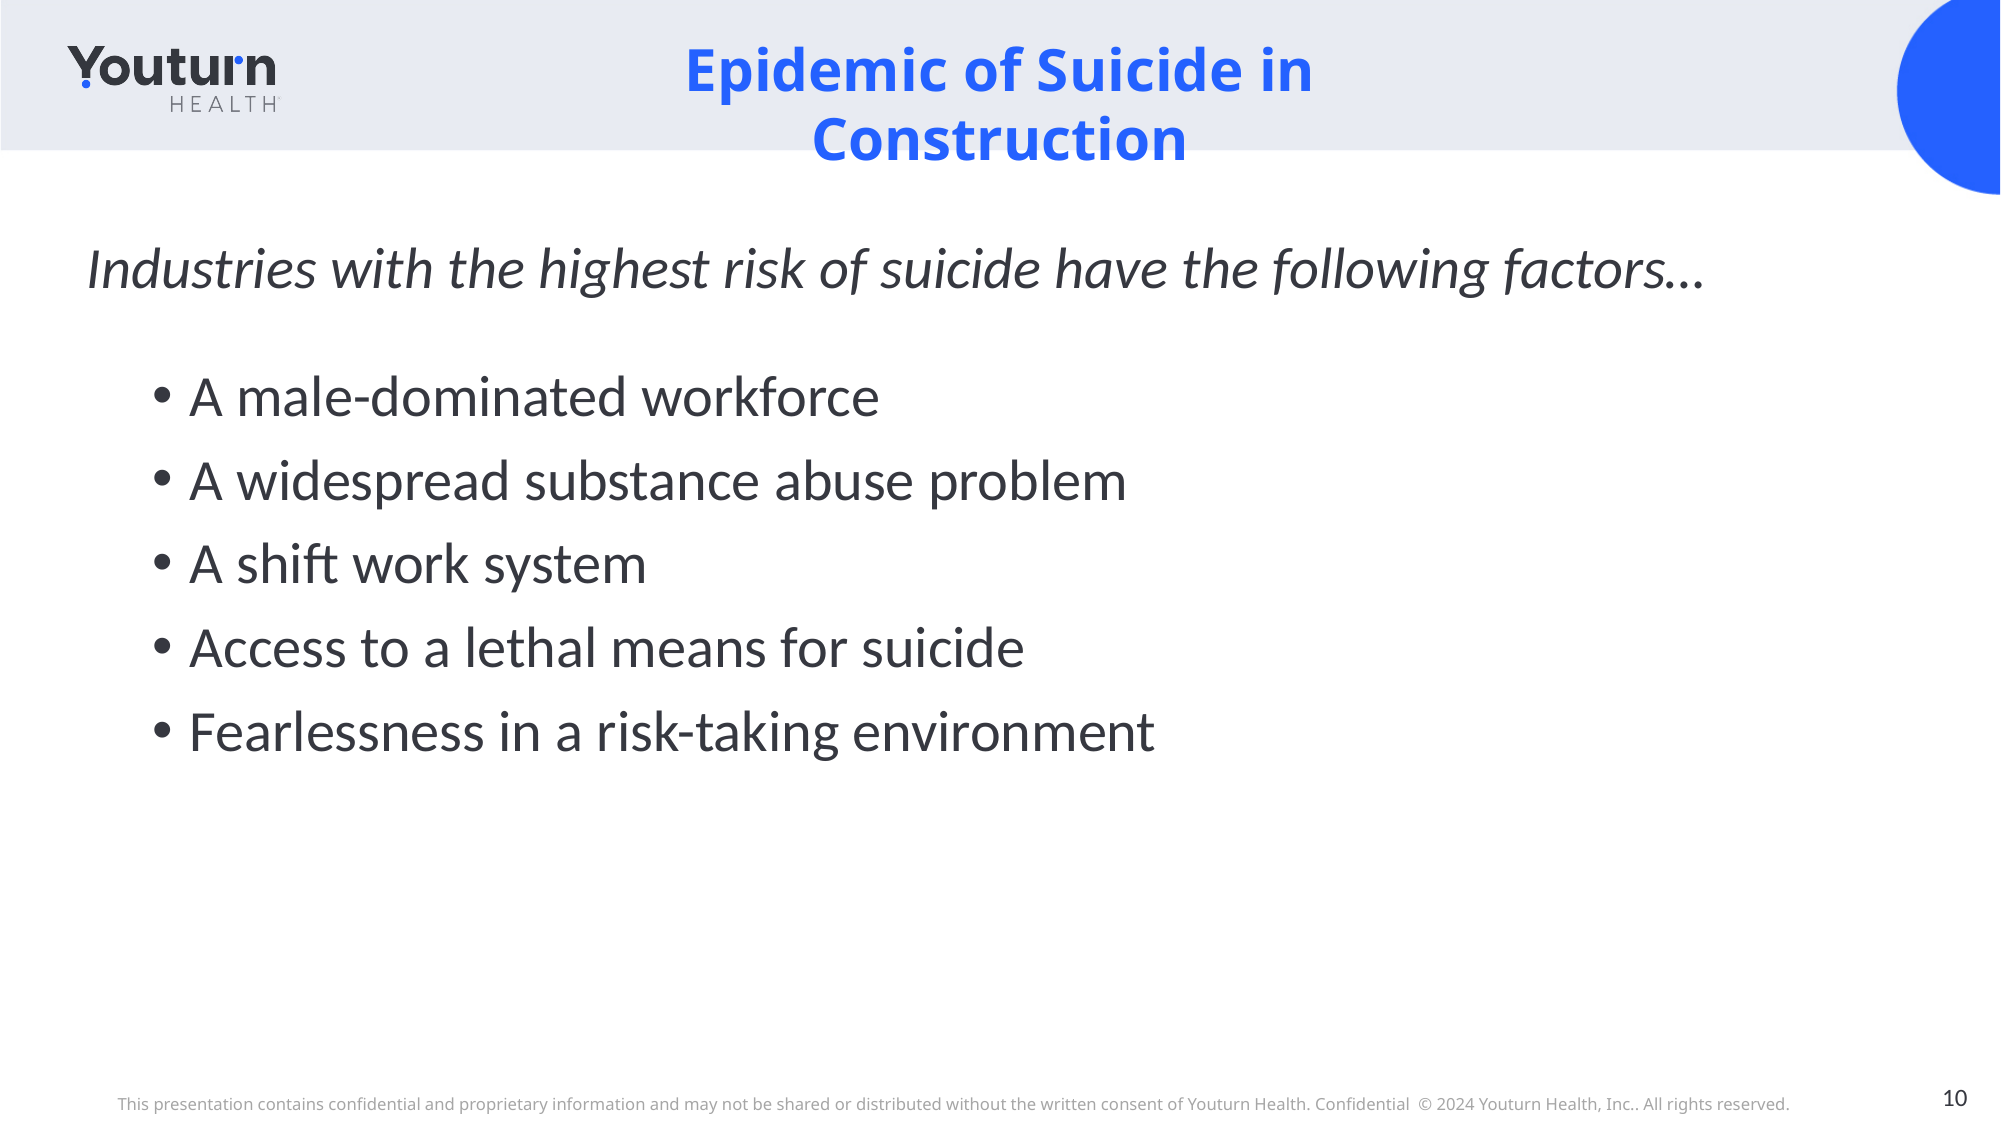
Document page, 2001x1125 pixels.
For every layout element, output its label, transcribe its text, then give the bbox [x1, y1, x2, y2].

text_box Epidemic of Suicide in Construction [478, 25, 1522, 180]
text_box A male-dominated workforce A widespread substance abuse problem A shift work system Access to a lethal means for suicide Fearlessness in a risk-taking environment [137, 358, 1863, 947]
text_box 10 [1645, 1066, 1983, 1125]
picture [0, 0, 2001, 1125]
title Industries with the highest risk of suicide have the following factors… [71, 181, 1879, 359]
